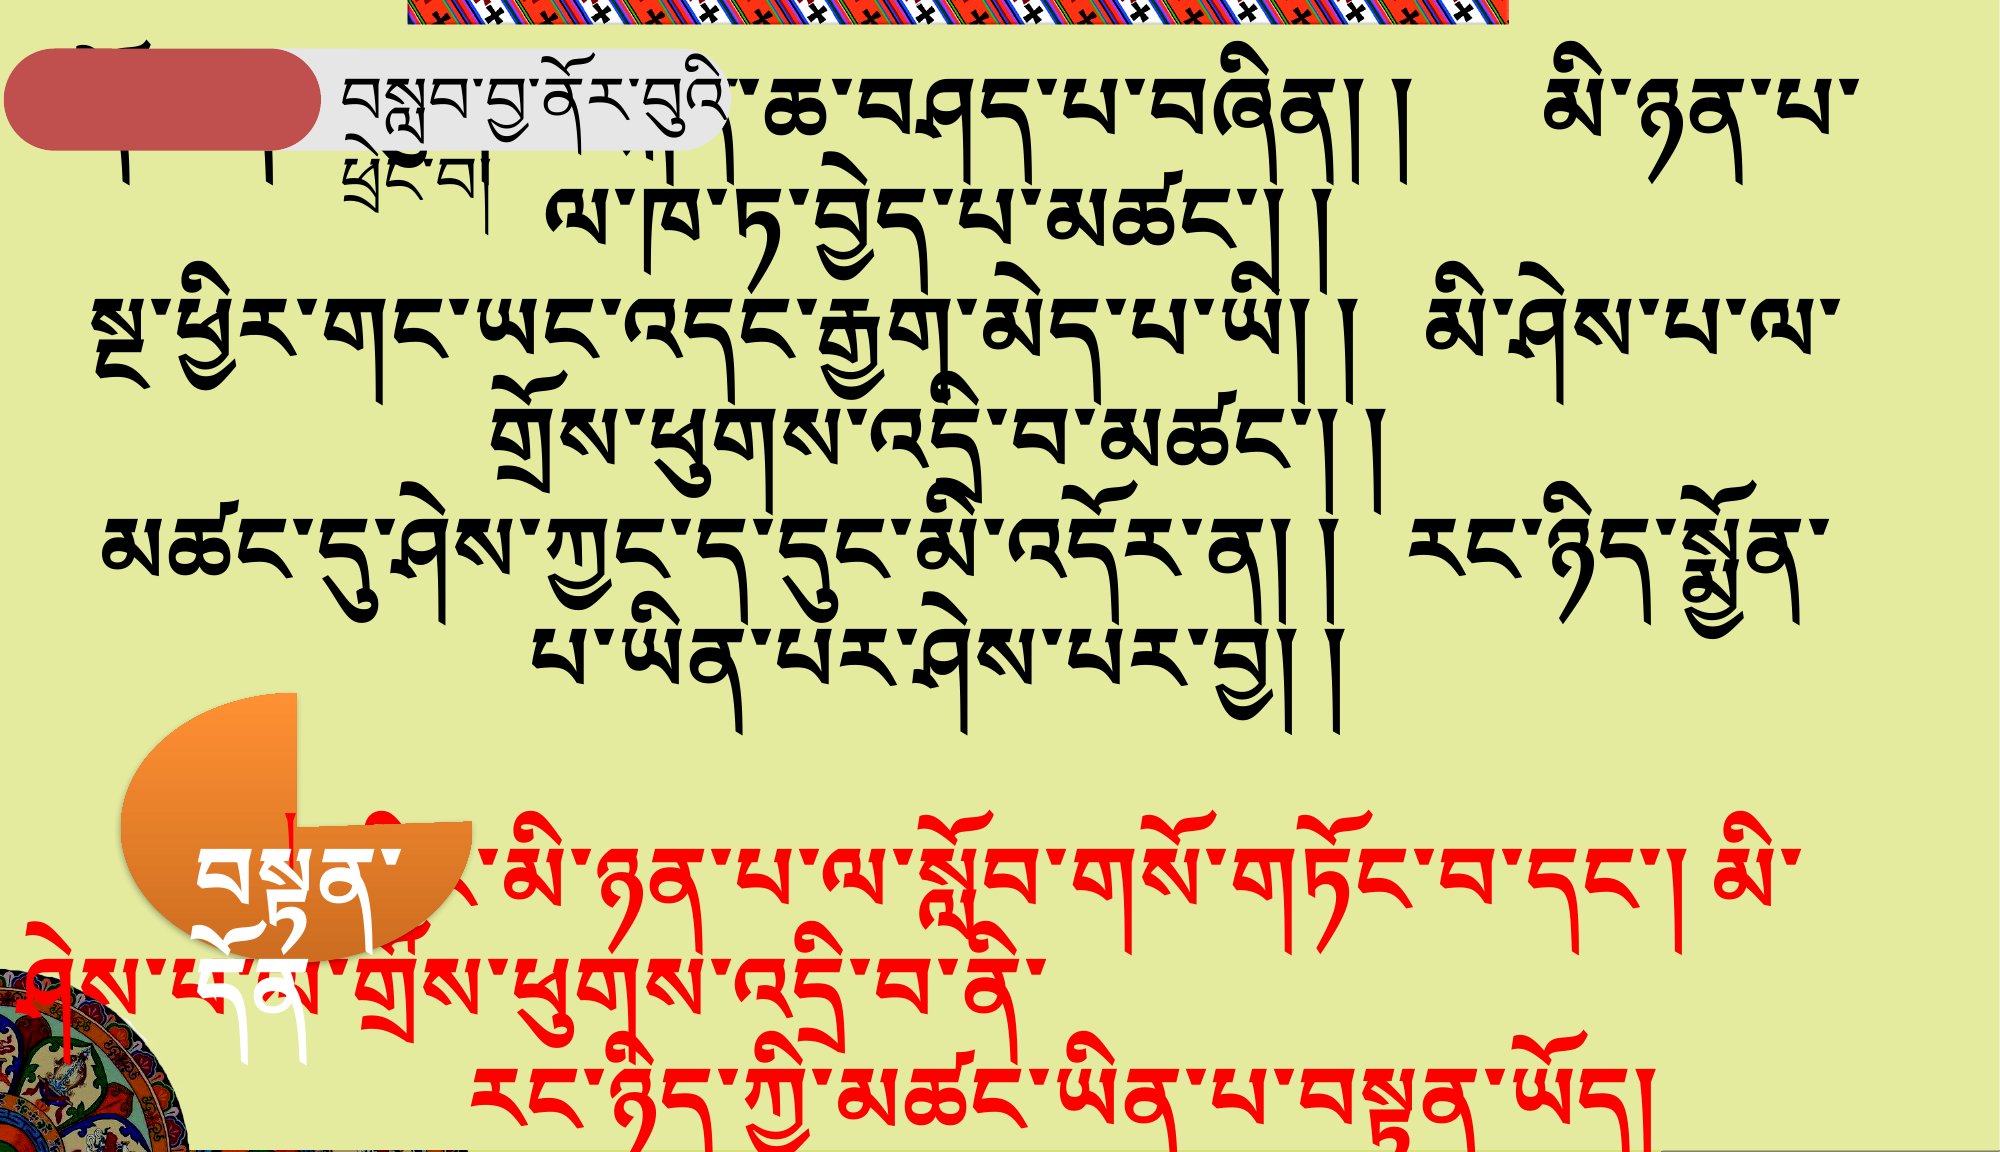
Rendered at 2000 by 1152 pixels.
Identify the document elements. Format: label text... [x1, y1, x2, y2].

text_box ། [120, 693, 297, 928]
text_box ནོར་དང་ལུག་ལ་སྐད་ཆ་བཤད་པ་བཞིན། ། མི་ཉན་པ་ལ་ཁ་ཏ་བྱེད་པ་མཚང་། ། སྔ་ཕྱིར་གང་ཡང་འདང་རྒྱག་མེད་པ་ཡི། ། མི་ཤེས་པ་ལ་གྲོས་ཕུགས་འདྲི་བ་མཚང་། ། མཚང་དུ་ཤེས་ཀྱང་ད་དུང་མི་འདོར་ན། ། རང་ཉིད་སྨྱོན་པ་ཡིན་པར་ཤེས་པར་བྱ། ། འདིར་མི་ཉན་པ་ལ་སློབ་གསོ་གཏོང་བ་དང་། མི་ཤེས་པ་ལ་གྲོས་ཕུགས་འདྲི་བ་ནི་ རང་ཉིད་ཀྱི་མཚང་ཡིན་པ་བསྟན་ཡོད། [0, 41, 1879, 1152]
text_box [3, 48, 732, 151]
text_box བསྟན་དོན [179, 812, 461, 1048]
picture [0, 0, 2000, 1152]
text_box བསླབ་བྱ་ནོར་བུའི་ཕྲེང་བ། [322, 48, 760, 227]
text_box ། [461, 821, 473, 876]
